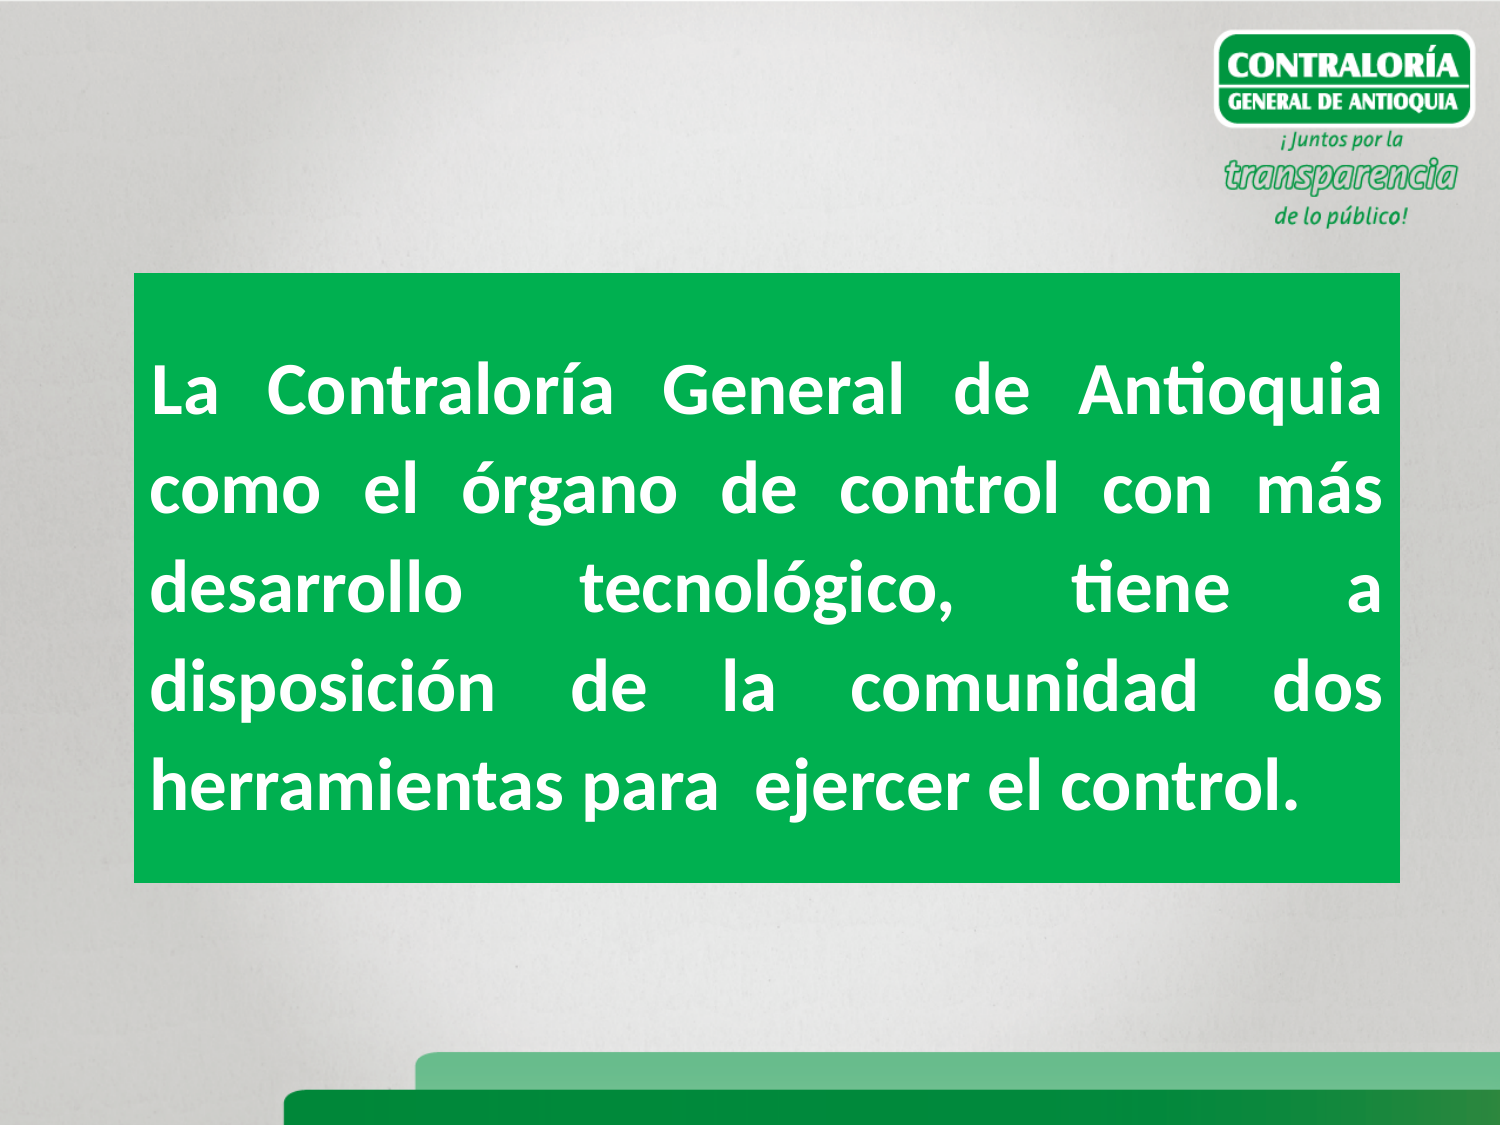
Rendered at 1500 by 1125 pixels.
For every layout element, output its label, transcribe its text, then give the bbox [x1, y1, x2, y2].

text_box La Contraloría General de Antioquia como el órgano de control con más desarrollo tecnológico, tiene a disposición de la comunidad dos herramientas para ejercer el control. [134, 273, 1400, 883]
picture [0, 0, 1500, 1125]
